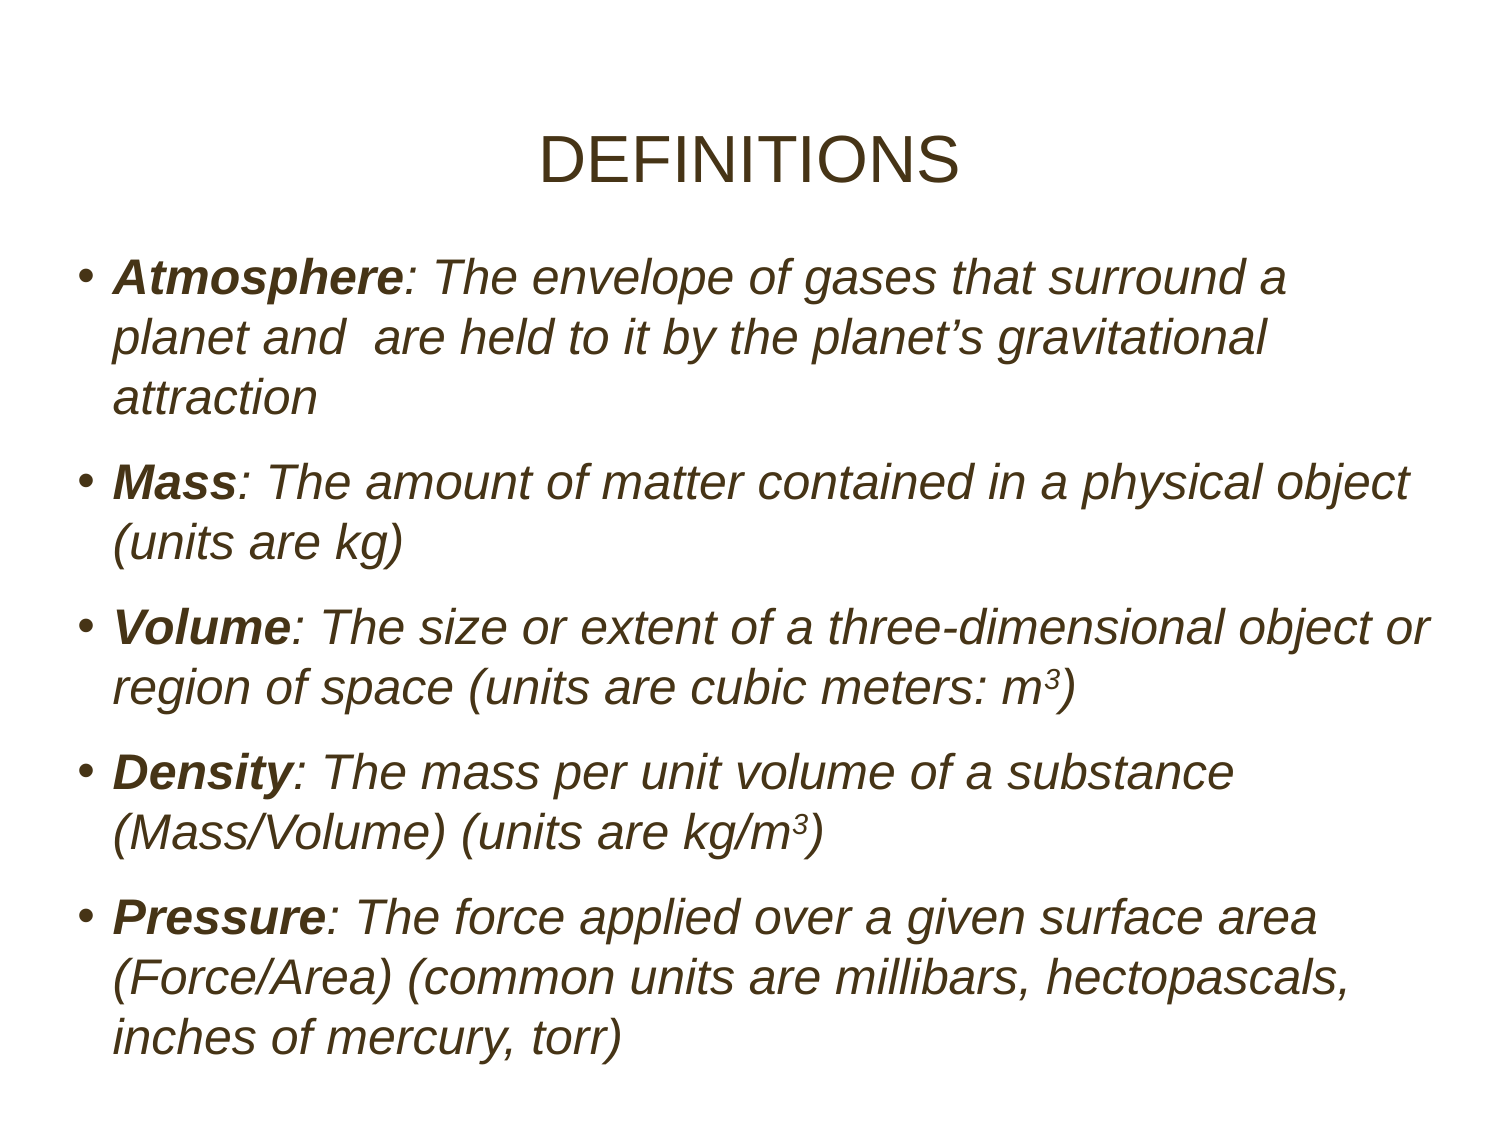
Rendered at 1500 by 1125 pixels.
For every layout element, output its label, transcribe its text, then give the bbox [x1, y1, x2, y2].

title DEFINITIONS [112, 62, 1388, 237]
text_box Atmosphere: The envelope of gases that surround a planet and are held to it by the planet’s gravitational attraction Mass: The amount of matter contained in a physical object (units are kg) Volume: The size or extent of a three-dimensional object or region of space (units are cubic meters: m3) Density: The mass per unit volume of a substance (Mass/Volume) (units are kg/m3) Pressure: The force applied over a given surface area (Force/Area) (common units are millibars, hectopascals, inches of mercury, torr) [62, 237, 1450, 1073]
